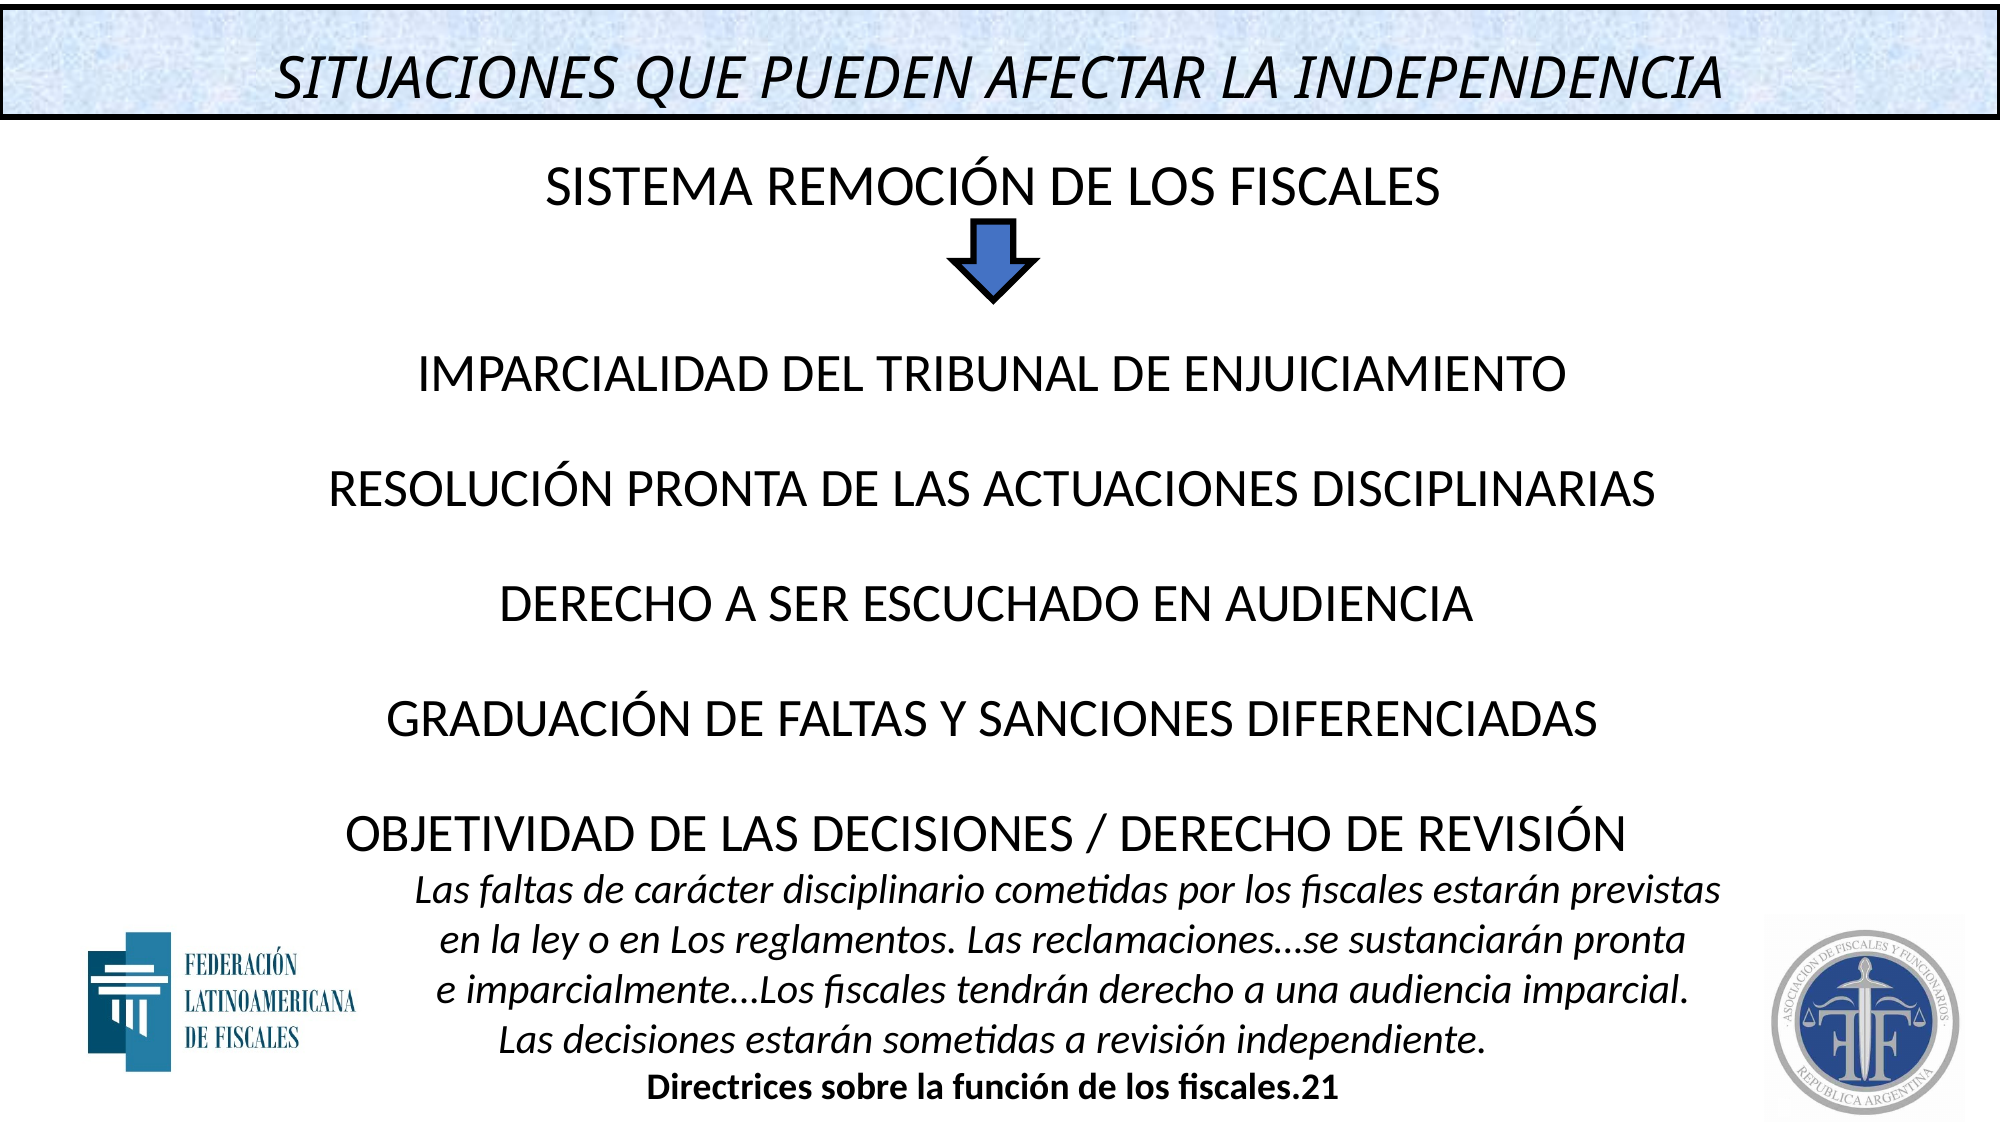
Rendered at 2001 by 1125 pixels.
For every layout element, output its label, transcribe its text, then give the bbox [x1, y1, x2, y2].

title SITUACIONES QUE PUEDEN AFECTAR LA INDEPENDENCIA [0, 7, 2000, 118]
text_box [951, 220, 1036, 302]
picture [59, 892, 379, 1088]
picture [1764, 914, 1965, 1122]
text_box SISTEMA REMOCIÓN DE LOS FISCALES IMPARCIALIDAD DEL TRIBUNAL DE ENJUICIAMIENTO RESOLUCIÓN PRONTA DE LAS ACTUACIONES DISCIPLINARIAS DERECHO A SER ESCUCHADO EN AUDIENCIA GRADUACIÓN DE FALTAS Y SANCIONES DIFERENCIADAS OBJETIVIDAD DE LAS DECISIONES / DERECHO DE REVISIÓN Las faltas de carácter disciplinario cometidas por los fiscales estarán previstas en la ley o en Los reglamentos. Las reclamaciones…se sustanciarán pronta e imparcialmente…Los fiscales tendrán derecho a una audiencia imparcial. Las decisiones estarán sometidas a revisión independiente. Directrices sobre la función de los fiscales.21 [0, 220, 1988, 724]
